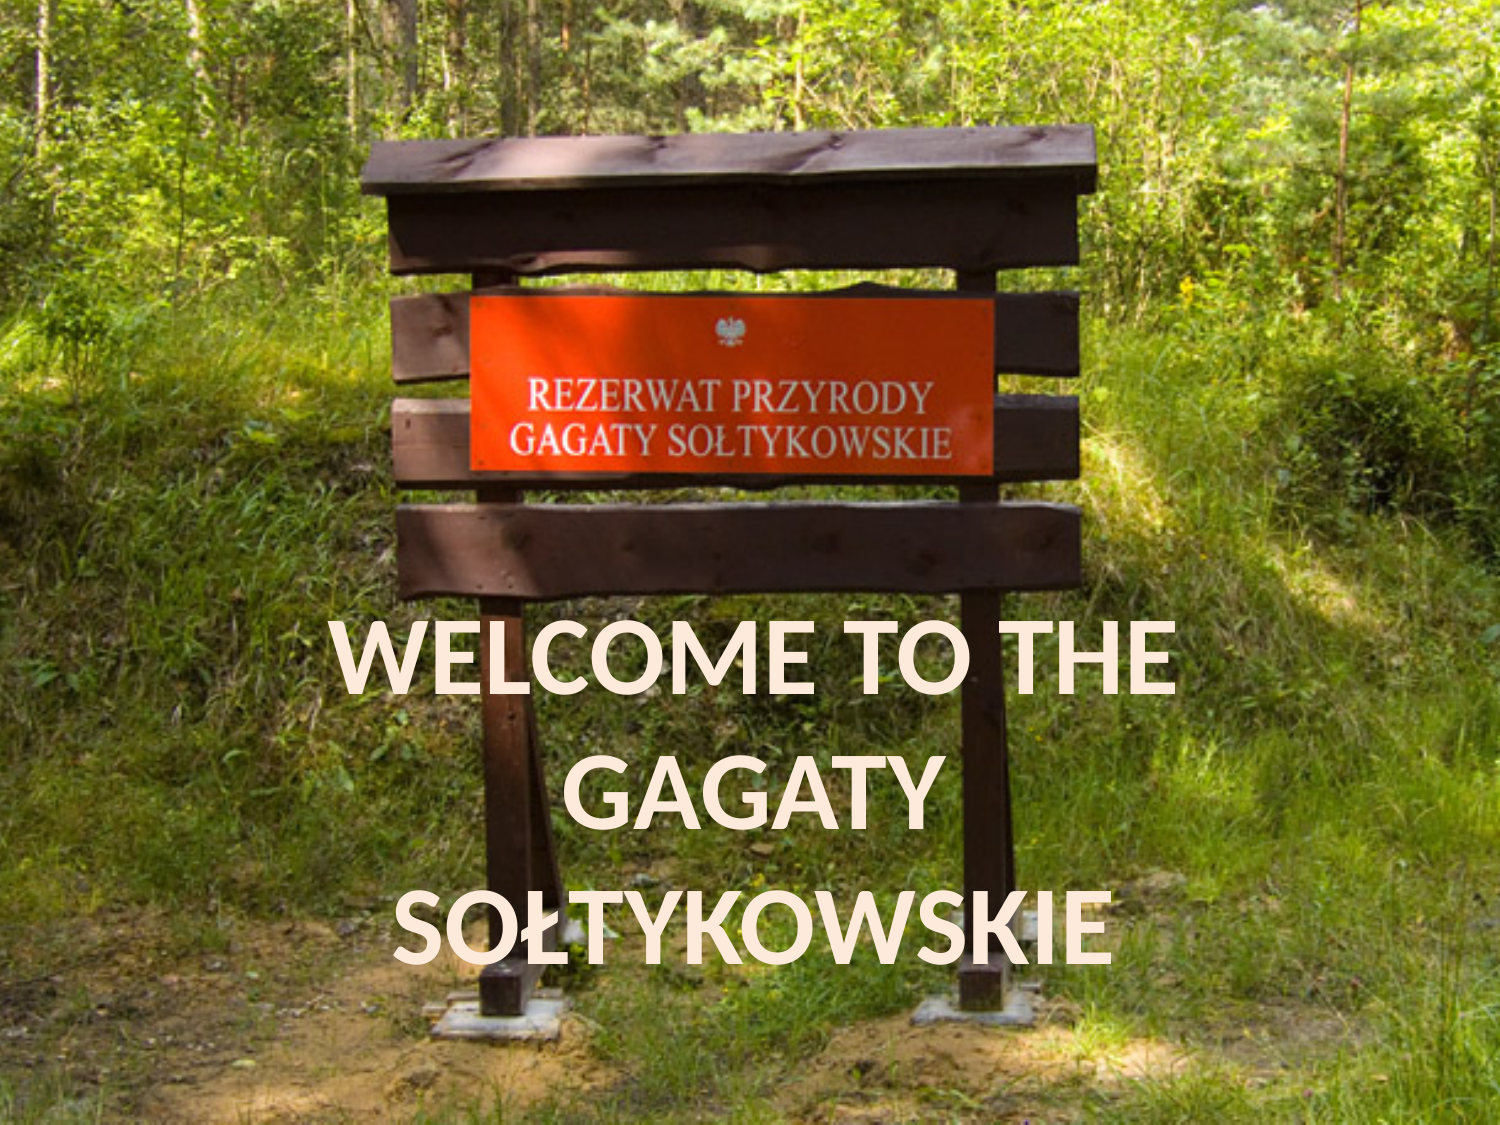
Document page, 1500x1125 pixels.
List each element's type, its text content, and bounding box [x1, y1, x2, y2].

picture [0, 0, 1500, 1125]
text_box WELCOME TO THE GAGATY SOŁTYKOWSKIE [292, 574, 1215, 995]
